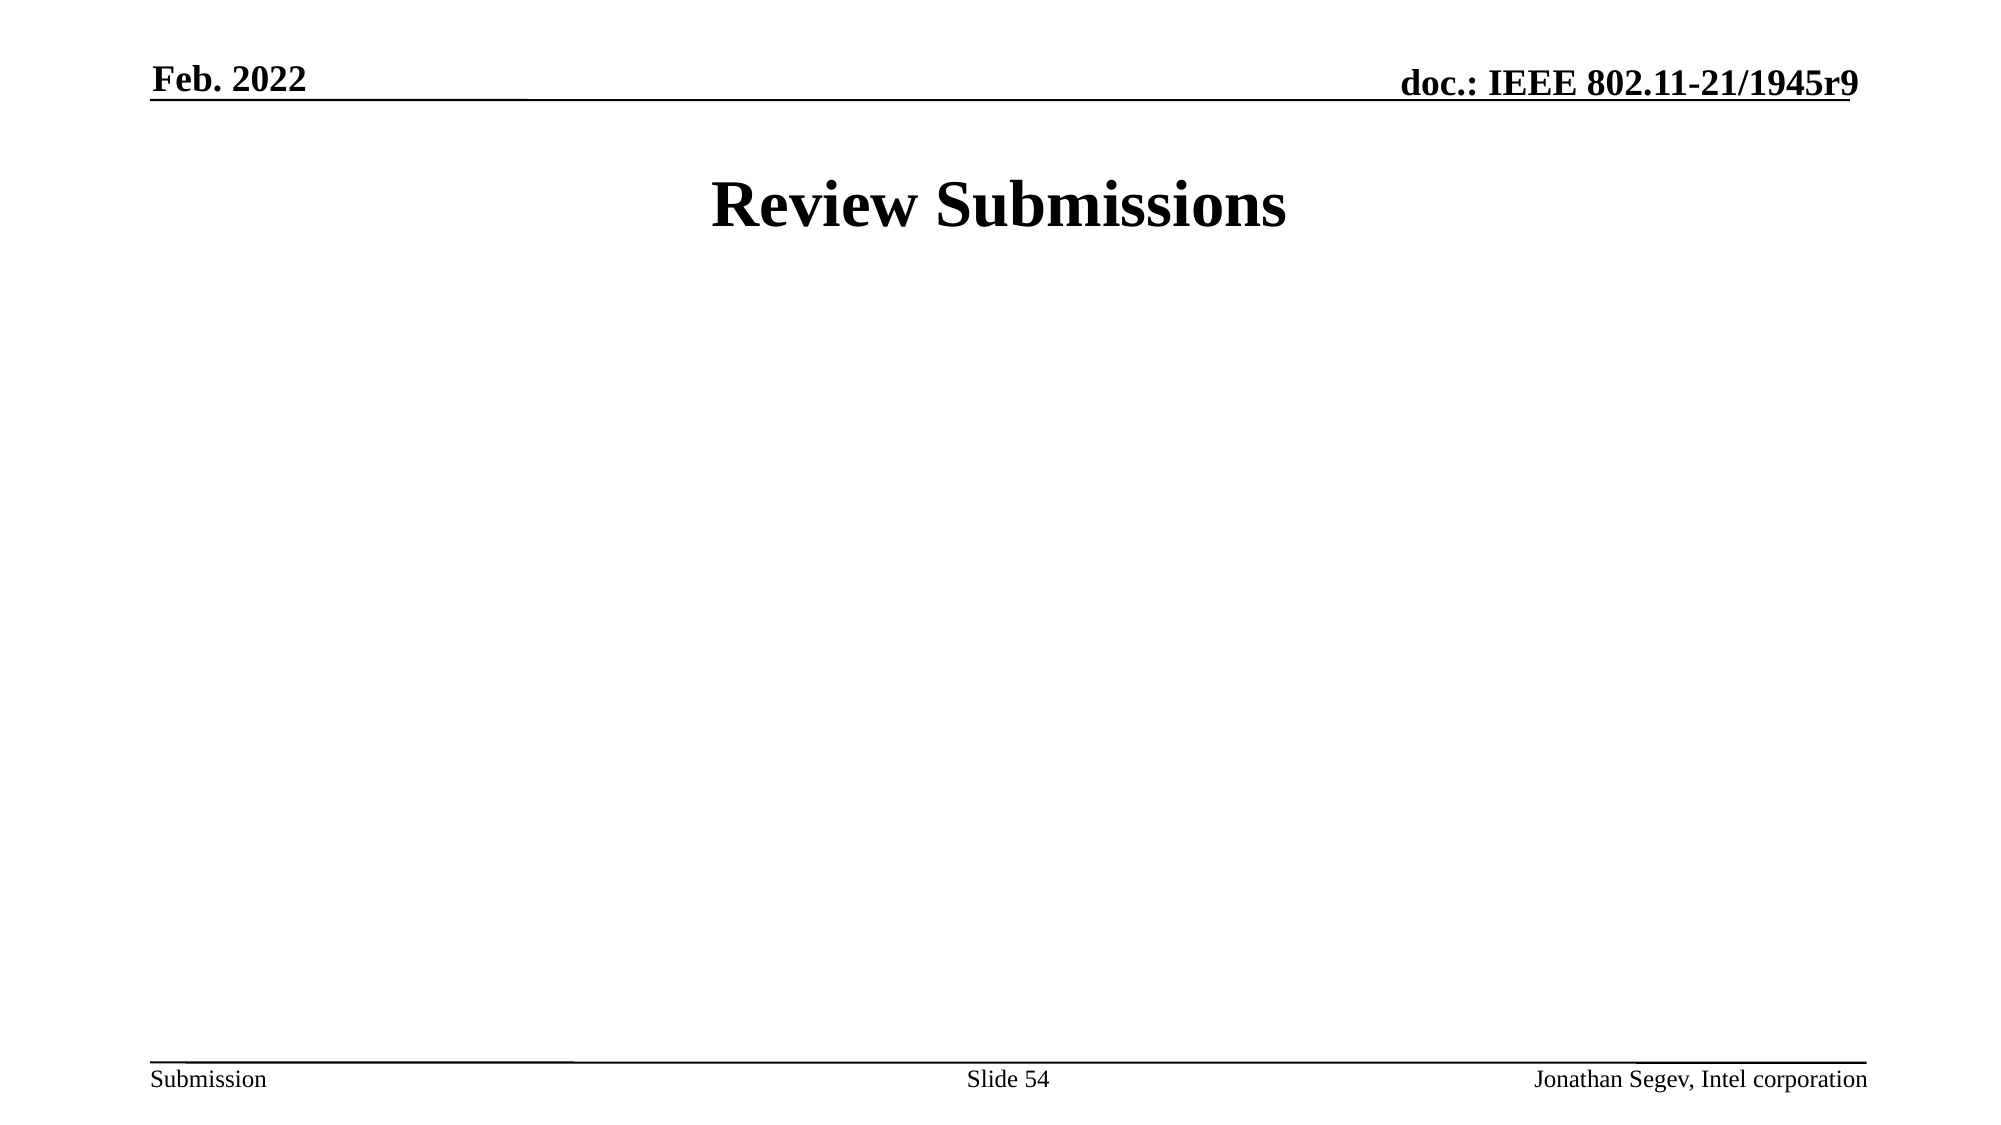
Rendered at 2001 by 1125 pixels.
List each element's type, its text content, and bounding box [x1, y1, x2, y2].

footer Jonathan Segev, Intel corporation [1171, 1061, 1869, 1093]
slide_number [152, 54, 563, 100]
slide_number Slide 54 [950, 1061, 1067, 1123]
title Review Submissions [149, 112, 1850, 288]
